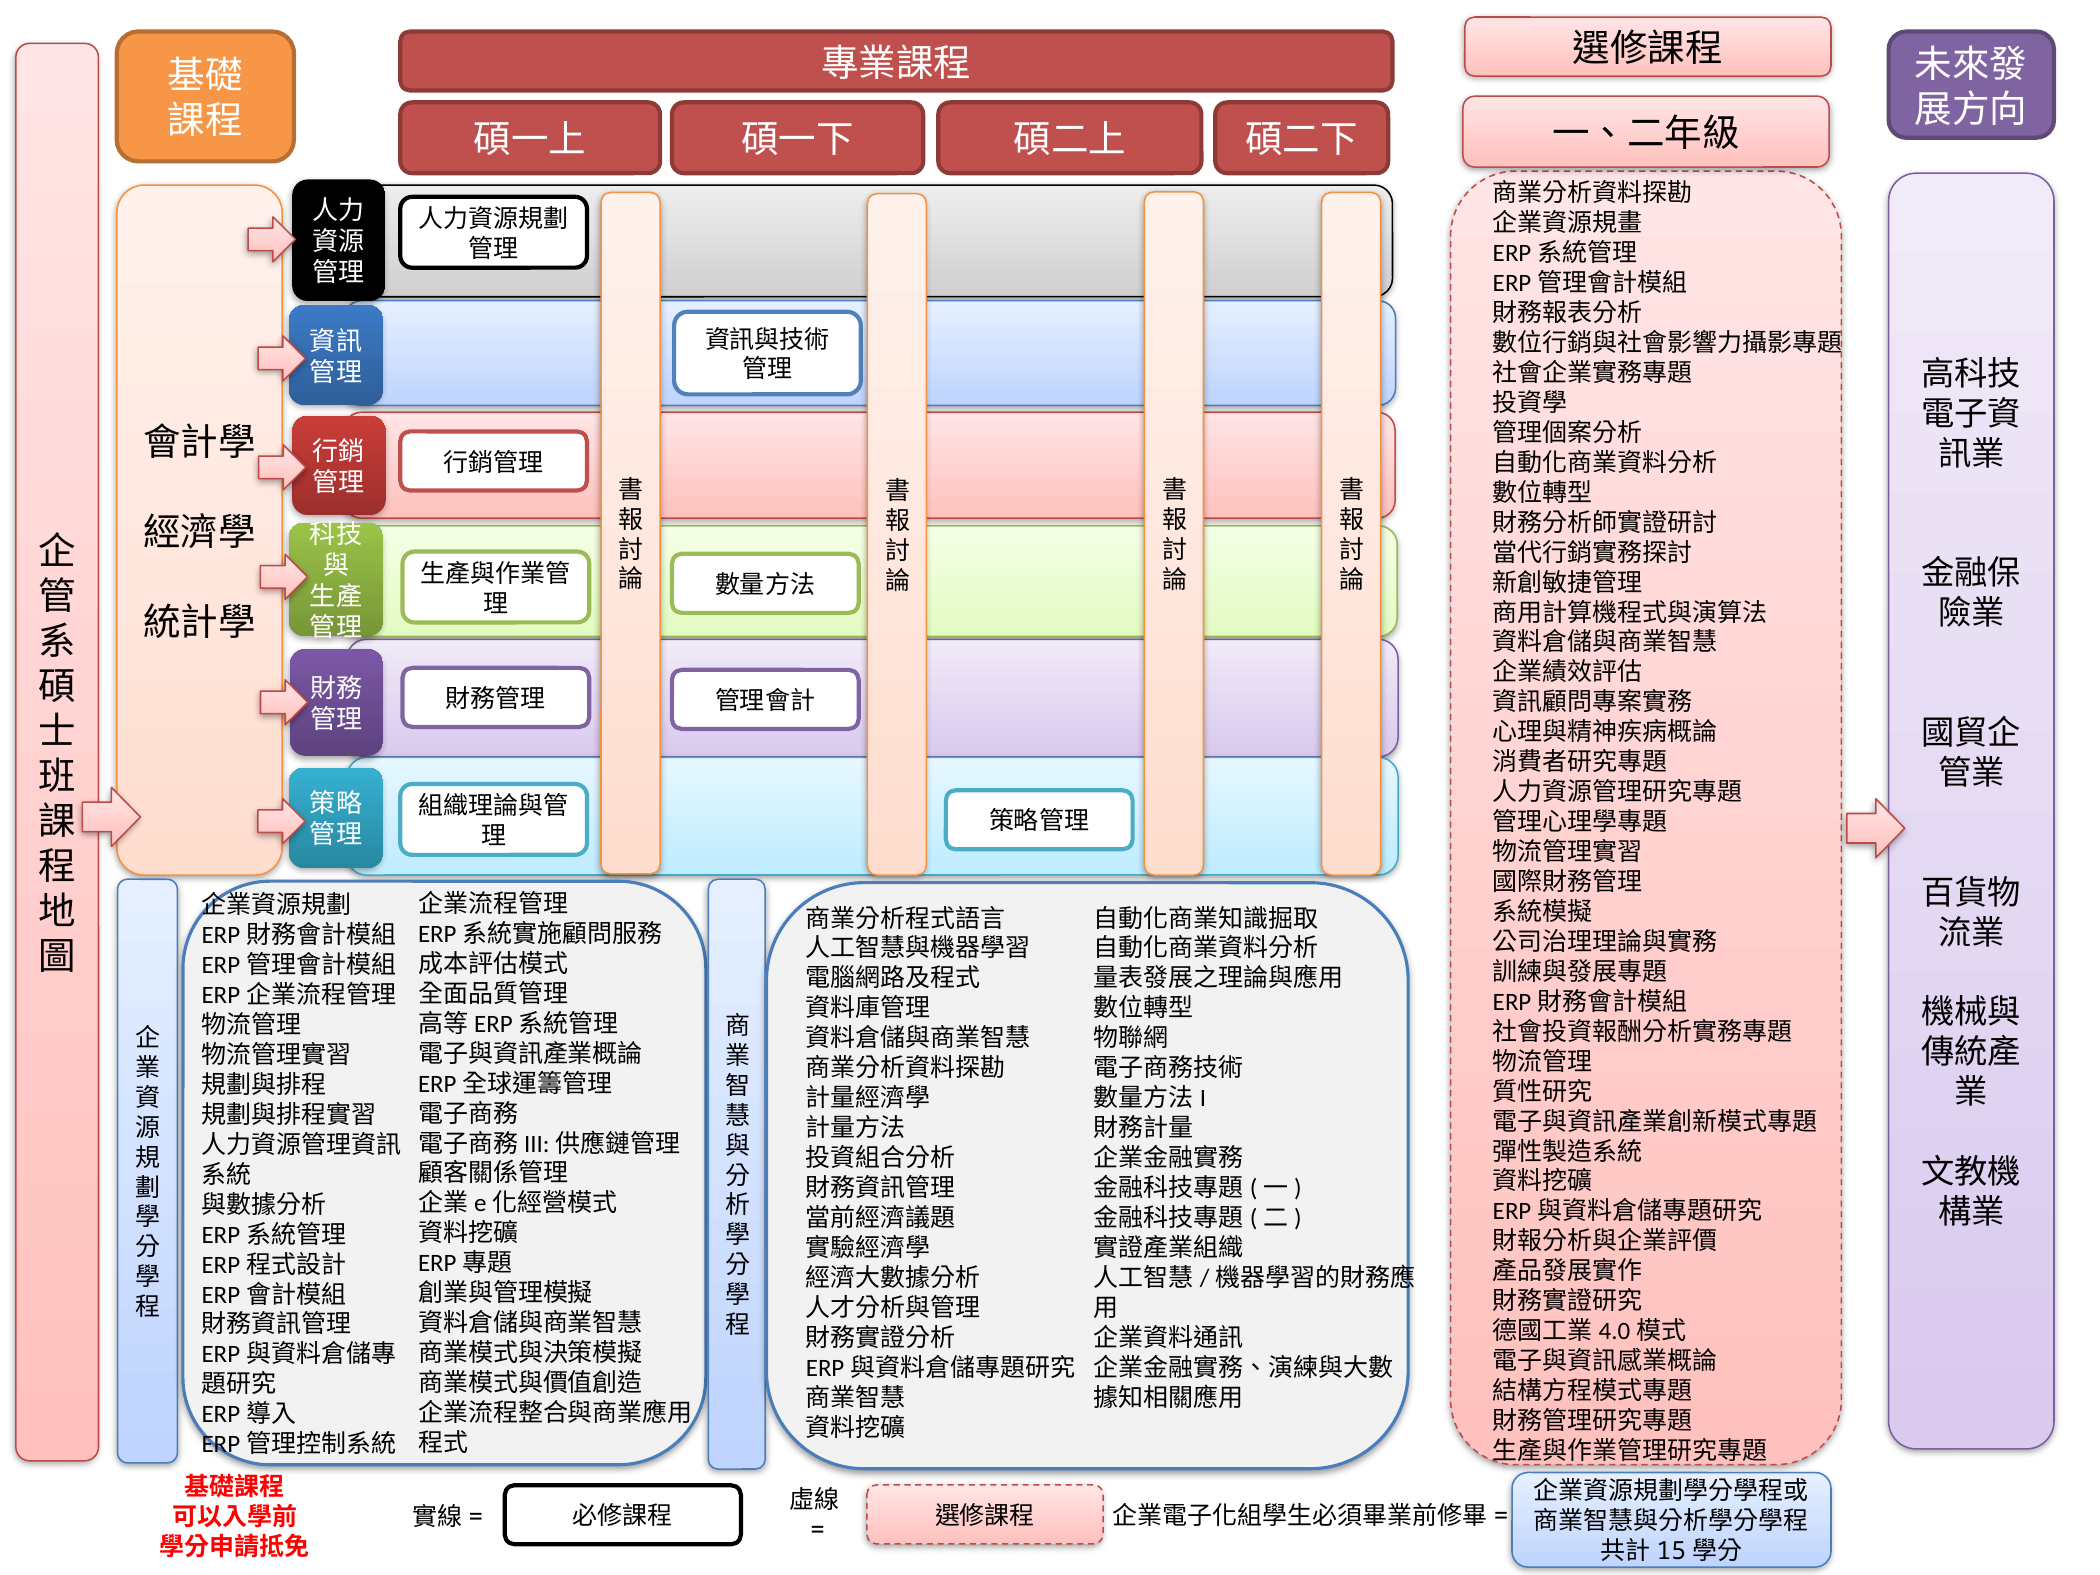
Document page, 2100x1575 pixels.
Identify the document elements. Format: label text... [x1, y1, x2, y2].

text_box 基礎 課程 [114, 29, 297, 164]
text_box 虛線= [762, 1481, 873, 1545]
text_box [386, 184, 1399, 876]
text_box 選修課程 [869, 1484, 1095, 1545]
text_box 碩一下 [669, 100, 926, 176]
text_box 碩二下 [1213, 100, 1391, 176]
text_box 碩一上 [398, 100, 663, 176]
text_box 高科技電子資訊業 金融保險業 國貿企管業 百貨物流業 機械與傳統產業 文教機構業 [1887, 172, 2055, 1450]
text_box 企業資源規劃學分學程或商業智慧與分析學分學程共計15學分 [1511, 1472, 1832, 1568]
text_box 未來發展方向 [1886, 29, 2057, 140]
text_box 商業智慧與分析學分學程 [707, 884, 766, 1470]
text_box 專業課程 [398, 29, 1395, 93]
text_box 企業資源規劃 ERP財務會計模組 ERP管理會計模組 ERP企業流程管理 物流管理 物流管理實習 規劃與排程 規劃與排程實習 人力資源管理資訊 系統 與數據分析 ERP系統管理 ERP程式設計 ERP會計模組 財務資訊管理 ERP與資料倉儲專 題研究 ERP導入 ERP管理控制系統 [186, 881, 417, 1495]
text_box [816, 884, 1358, 894]
text_box 商業分析程式語言 人工智慧與機器學習 電腦網路及程式 資料庫管理 資料倉儲與商業智慧 商業分析資料探勘 計量經濟學 計量方法 投資組合分析 財務資訊管理 當前經濟議題 實驗經濟學 經濟大數據分析 人才分析與管理 財務實證分析 ERP與資料倉儲專題研究 商業智慧 資料挖礦 [791, 894, 1079, 1449]
text_box [765, 914, 791, 1437]
text_box [1449, 183, 1477, 1453]
text_box 企業流程管理 ERP系統實施顧問服務 成本評估模式 全面品質管理 高等ERP系統管理 電子與資訊產業概論 ERP全球運籌管理 電子商務 電子商務III:供應鏈管理 顧客關係管理 企業e化經營模式 資料挖礦 ERP專題 創業與管理模擬 資料倉儲與商業智慧 商業模式與決策模擬 商業模式與價值創造 企業流程整合與商業應用 程式 [403, 884, 709, 1494]
text_box 自動化商業知識掘取 自動化商業資料分析 量表發展之理論與應用 數位轉型 物聯網 電子商務技術 數量方法I 財務計量 企業金融實務 金融科技專題(一) 金融科技專題(二) 實證產業組織 人工智慧/機器學習的財務應用 企業資料通訊 企業金融實務、演練與大數據知相關應用 [1079, 894, 1432, 1449]
text_box 會計學 經濟學 統計學 [116, 184, 246, 876]
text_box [248, 179, 386, 869]
text_box [182, 942, 186, 1404]
text_box 企業資源規劃學分學程 [116, 878, 179, 1464]
text_box [81, 786, 141, 848]
text_box 企管系碩士班課程地圖 [15, 42, 100, 1462]
text_box [1868, 798, 1906, 859]
text_box 一、二年級 [1462, 95, 1830, 168]
text_box 選修課程 [1463, 16, 1832, 77]
text_box [804, 1449, 1371, 1470]
text_box 必修課程 [505, 1483, 744, 1547]
text_box 碩二上 [936, 100, 1204, 176]
text_box 商業分析資料探勘 企業資源規畫 ERP系統管理 ERP管理會計模組 財務報表分析 數位行銷與社會影響力攝影專題 社會企業實務專題 投資學 管理個案分析 自動化商業資料分析 數位轉型 財務分析師實證研討 當代行銷實務探討 新創敏捷管理 商用計算機程式與演算法 資料倉儲與商業智慧 企業績效評估 資訊顧問專案實務 心理與精神疾病概論 消費者研究專題 人力資源管理研究專題 管理心理學專題 物流管理實習 國際財務管理 系統模擬 公司治理理論與實務 訓練與發展專題 ERP財務會計模組 社會投資報酬分析實務專題 物流管理 質性研究 電子與資訊產業創新模式專題 彈性製造系統 資料挖礦 ERP與資料倉儲專題研究 財報分析與企業評價 產品發展實作 財務實證研究 德國工業4.0模式 電子與資訊感業概論 結構方程模式專題 財務管理研究專題 生產與作業管理研究專題 [1477, 169, 1868, 1472]
text_box 企業電子化組學生必須畢業前修畢= [1090, 1482, 1532, 1547]
text_box 基礎課程 可以入學前 學分申請抵免 [102, 1462, 367, 1570]
text_box 實線= [389, 1494, 507, 1548]
